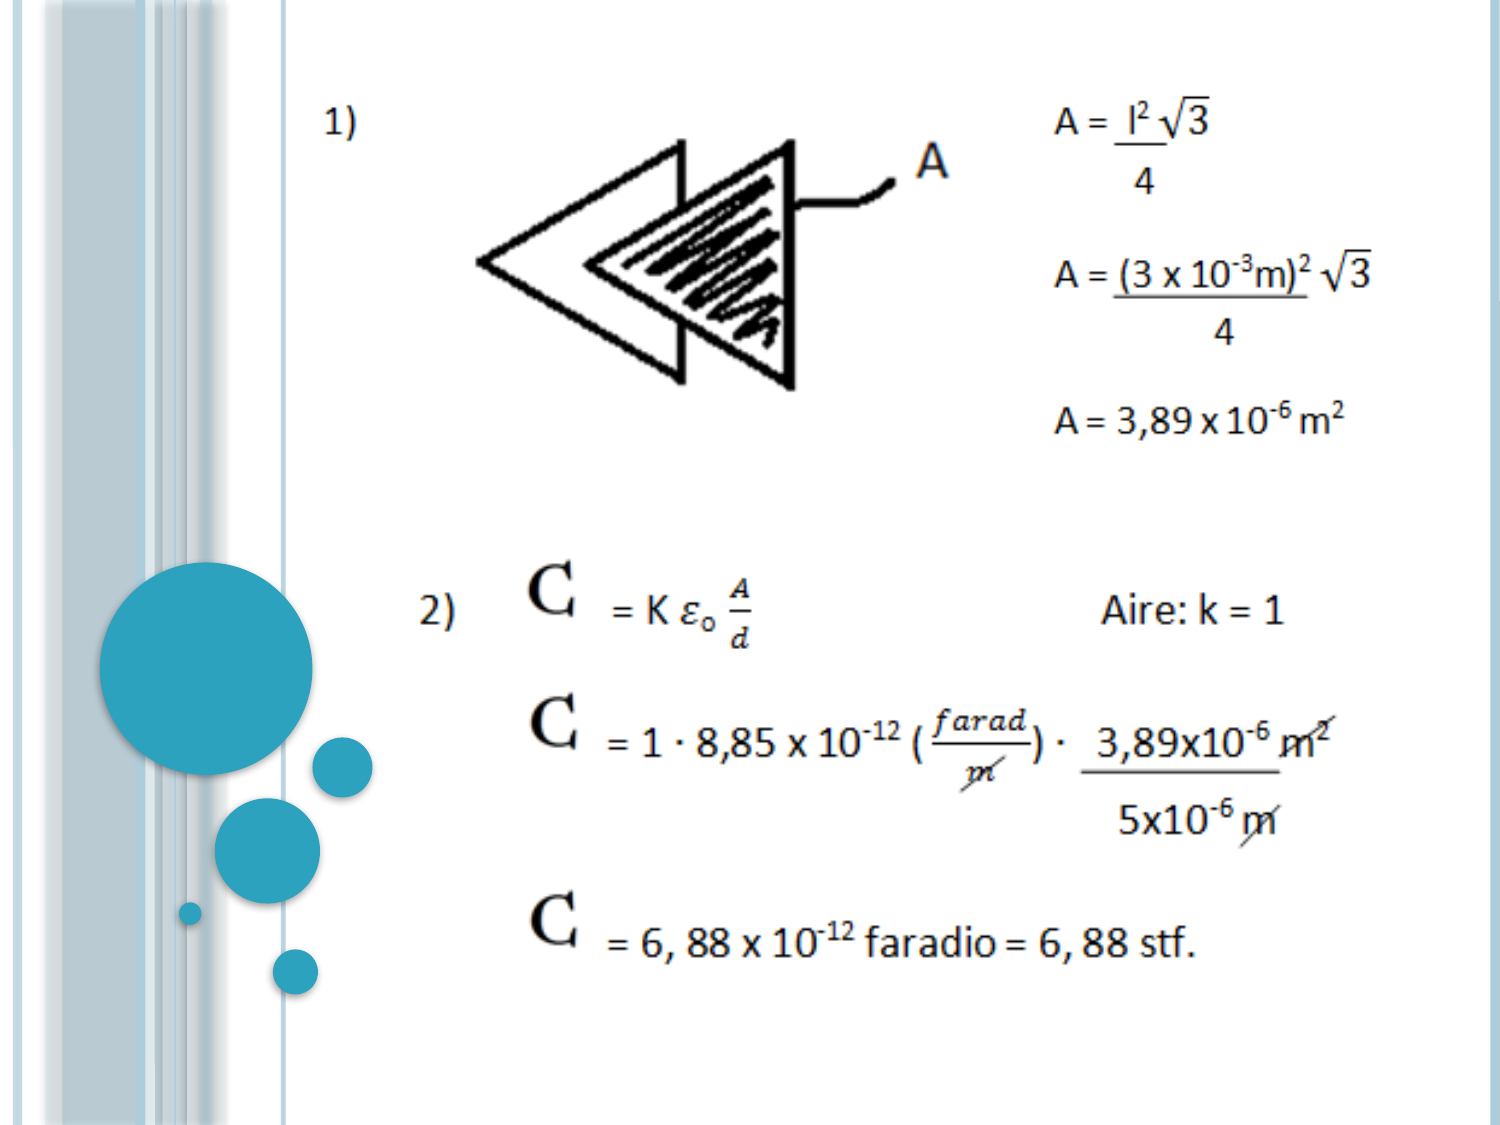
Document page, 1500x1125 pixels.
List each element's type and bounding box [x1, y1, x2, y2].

picture [395, 538, 1362, 1036]
picture [300, 65, 1405, 493]
